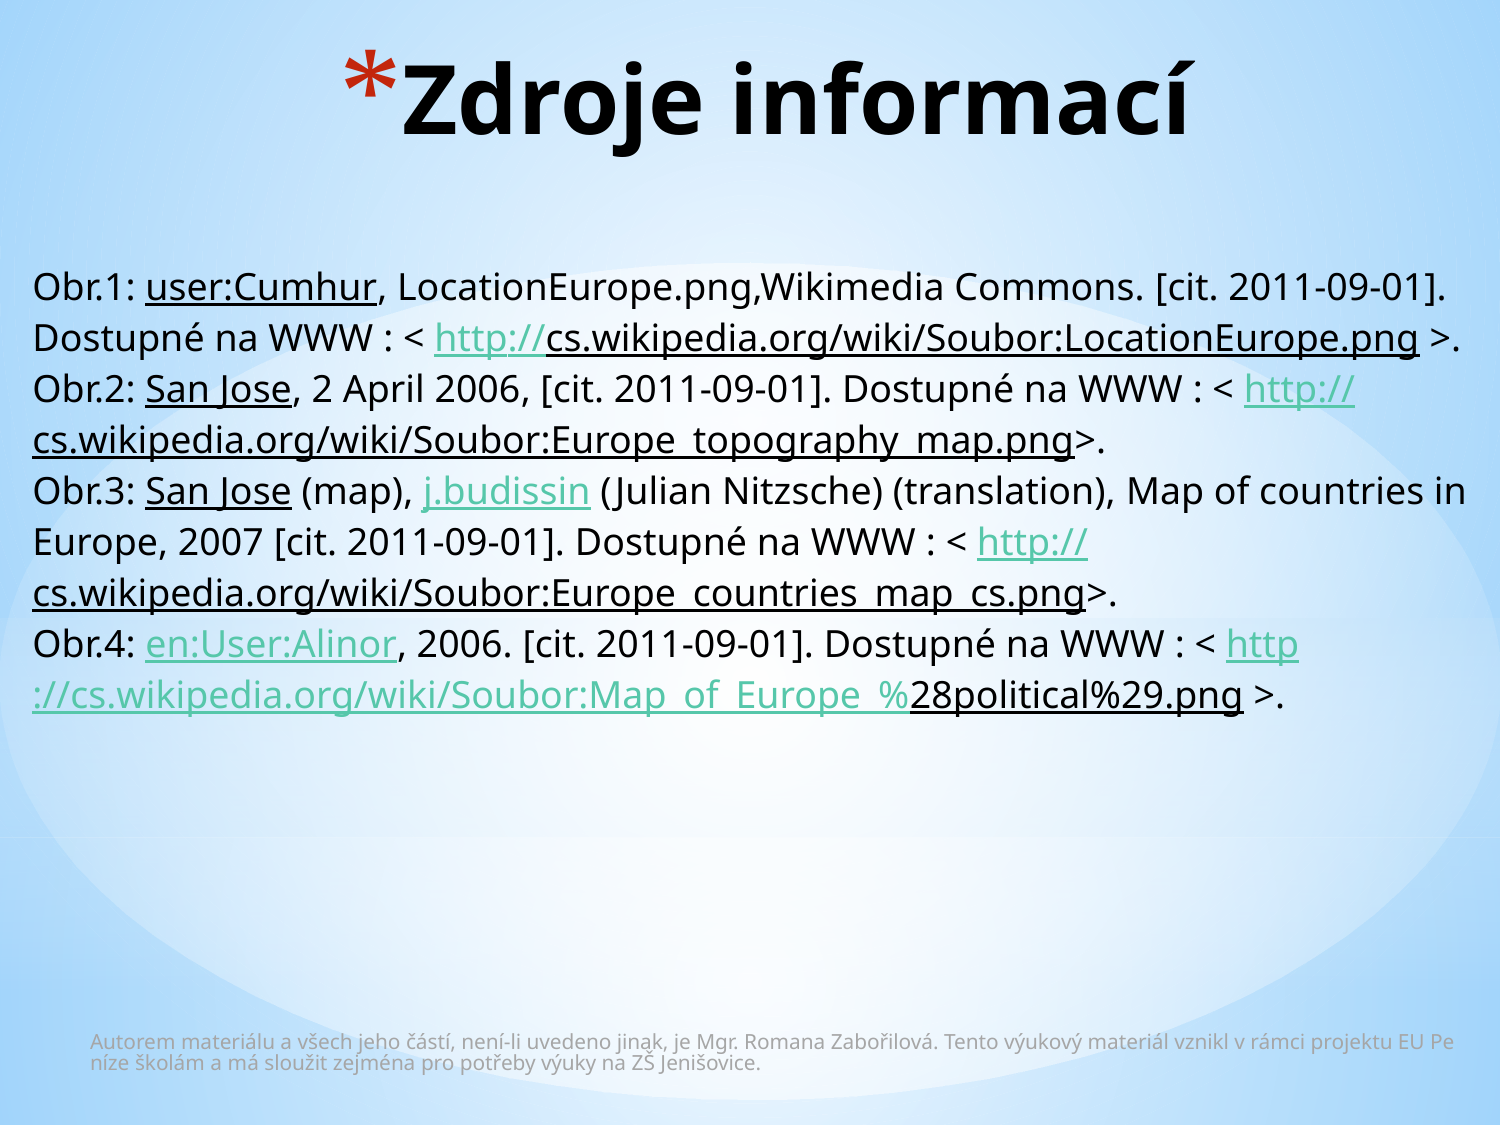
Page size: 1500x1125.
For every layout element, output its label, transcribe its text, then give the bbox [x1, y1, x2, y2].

title Zdroje informací [163, 31, 1233, 219]
text_box Obr.1: user:Cumhur, LocationEurope.png,Wikimedia Commons. [cit. 2011-09-01]. Dostupné na WWW : < http://cs.wikipedia.org/wiki/Soubor:LocationEurope.png >. Obr.2: San Jose, 2 April 2006, [cit. 2011-09-01]. Dostupné na WWW : < http://cs.wikipedia.org/wiki/Soubor:Europe_topography_map.png>. Obr.3: San Jose (map), j.budissin (Julian Nitzsche) (translation), Map of countries in Europe, 2007 [cit. 2011-09-01]. Dostupné na WWW : < http://cs.wikipedia.org/wiki/Soubor:Europe_countries_map_cs.png>. Obr.4: en:User:Alinor, 2006. [cit. 2011-09-01]. Dostupné na WWW : < http://cs.wikipedia.org/wiki/Soubor:Map_of_Europe_%28political%29.png >. [17, 255, 1483, 820]
footer Autorem materiálu a všech jeho částí, není-li uvedeno jinak, je Mgr. Romana Zabořilová. Tento výukový materiál vznikl v rámci projektu EU Peníze školám a má sloužit zejména pro potřeby výuky na ZŠ Jenišovice. [75, 1012, 1471, 1073]
